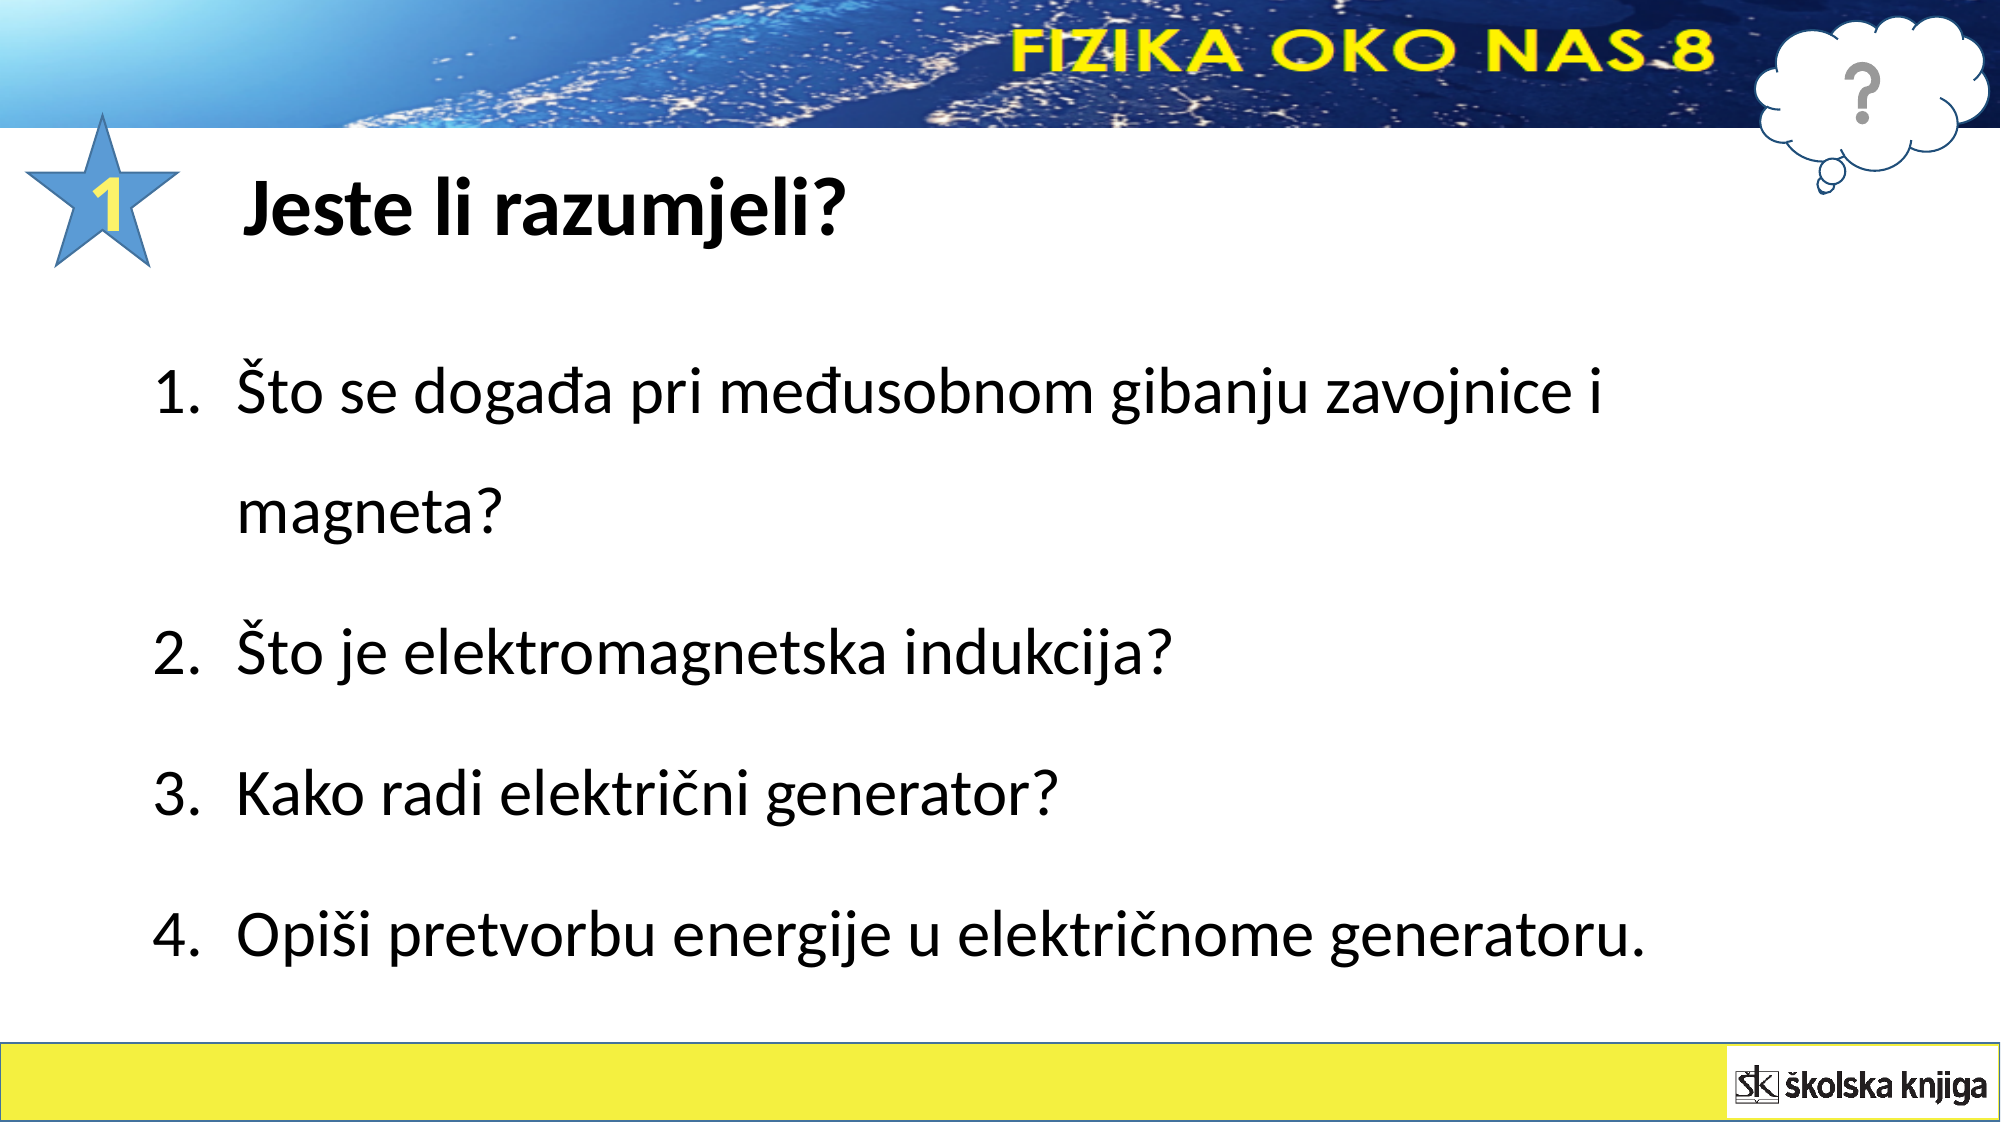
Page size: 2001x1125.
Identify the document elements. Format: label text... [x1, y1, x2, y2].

picture [1727, 1046, 1998, 1118]
text_box Jeste li razumjeli? [228, 131, 2000, 286]
text_box [1808, 50, 1917, 131]
text_box [1753, 15, 1991, 131]
text_box 1 [24, 111, 181, 269]
list Što se događa pri međusobnom gibanju zavojnice i magneta? Što je elektromagnetska indukcija? Kako radi električni generator? Opiši pretvorbu energije u električnome generatoru. [137, 299, 1863, 1014]
picture [0, 0, 2000, 128]
